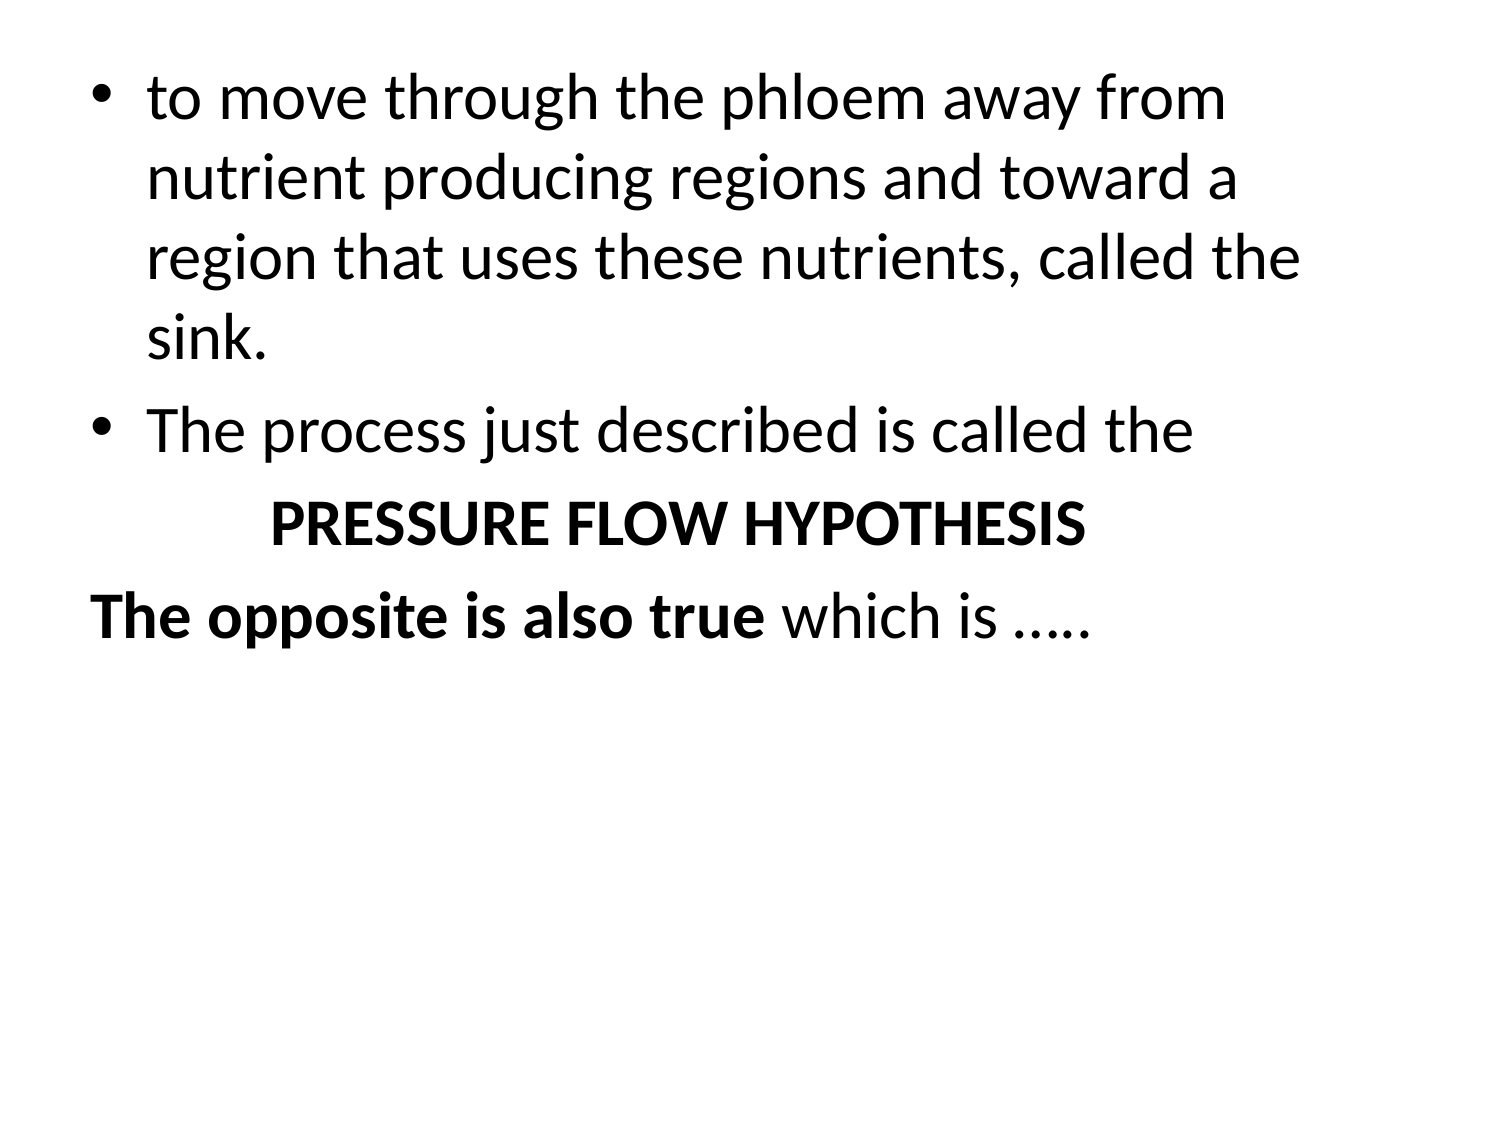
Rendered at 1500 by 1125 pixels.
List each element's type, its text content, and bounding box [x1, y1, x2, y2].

list to move through the phloem away from nutrient producing regions and toward a region that uses these nutrients, called the sink. The process just described is called the PRESSURE FLOW HYPOTHESIS The opposite is also true which is ….. [75, 45, 1425, 1005]
